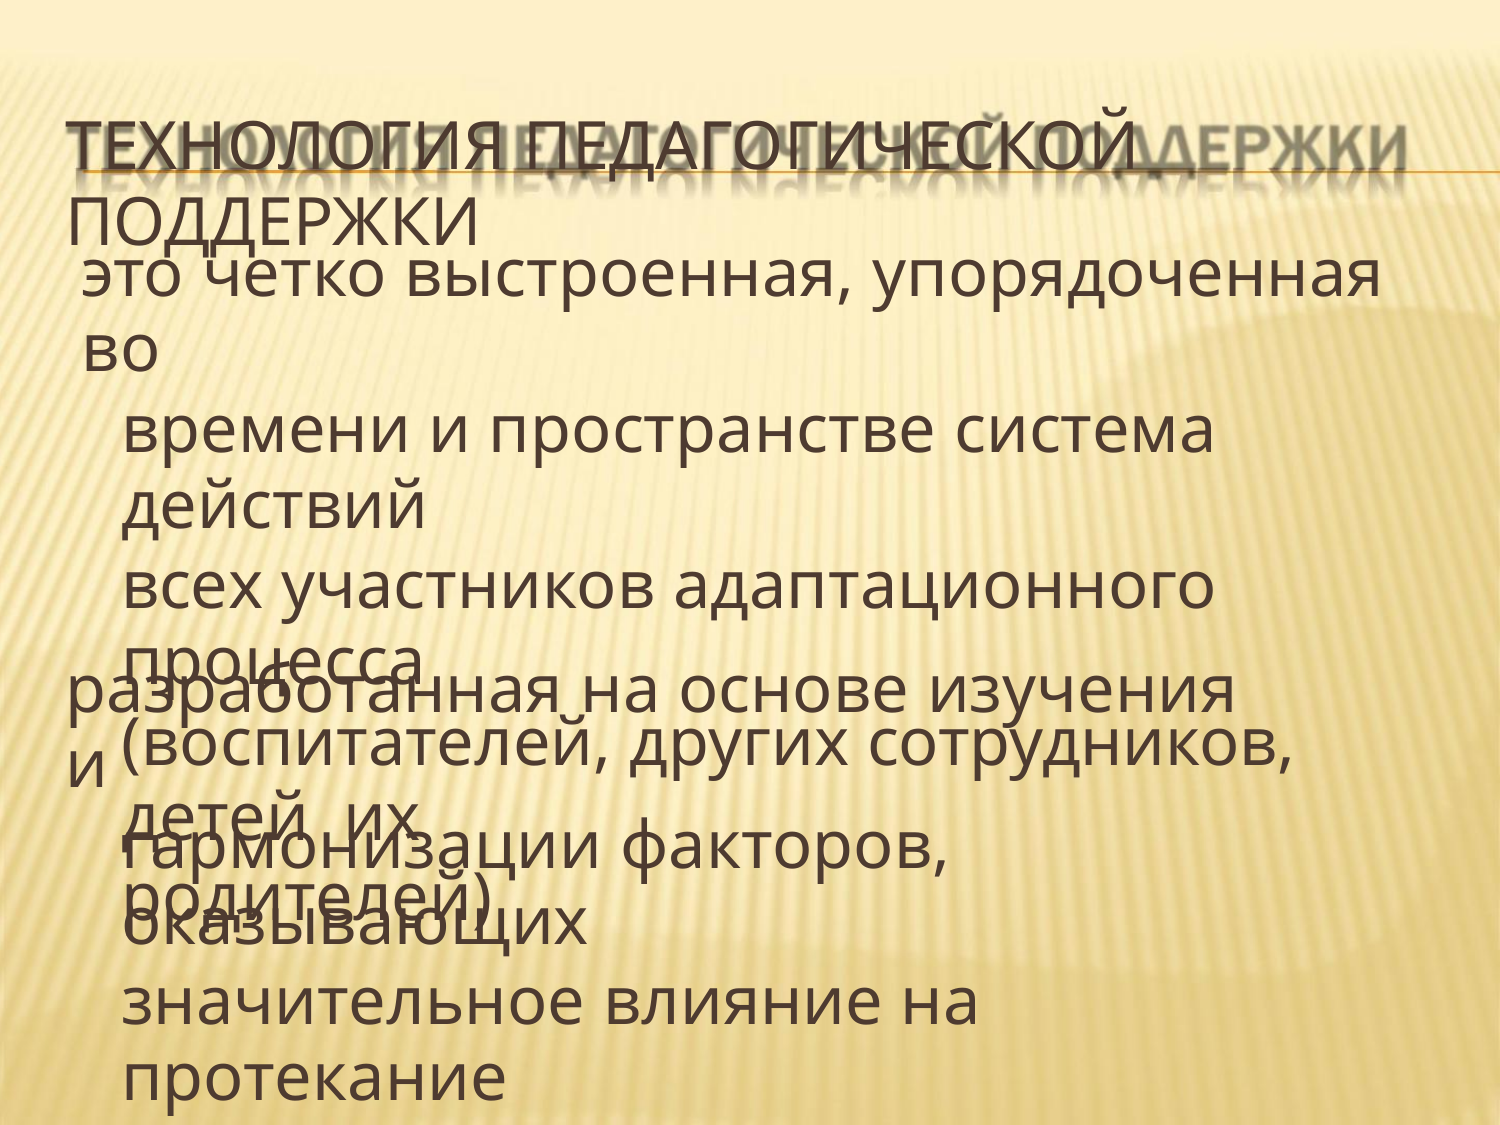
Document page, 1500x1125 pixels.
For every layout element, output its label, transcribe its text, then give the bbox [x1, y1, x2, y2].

text_box [0, 0, 1500, 1125]
text_box ТЕХНОЛОГИЯ ПЕДАГОГИЧЕСКОЙ ПОДДЕРЖКИ [65, 107, 1432, 259]
text_box это четко выстроенная, упорядоченная во времени и пространстве система действий всех участников адаптационного процесса (воспитателей, других сотрудников, детей их родителей) [81, 233, 1426, 935]
text_box разработанная на основе изучения и гармонизации факторов, оказывающих значительное влияние на протекание адаптационного процесса … [65, 649, 1295, 1125]
